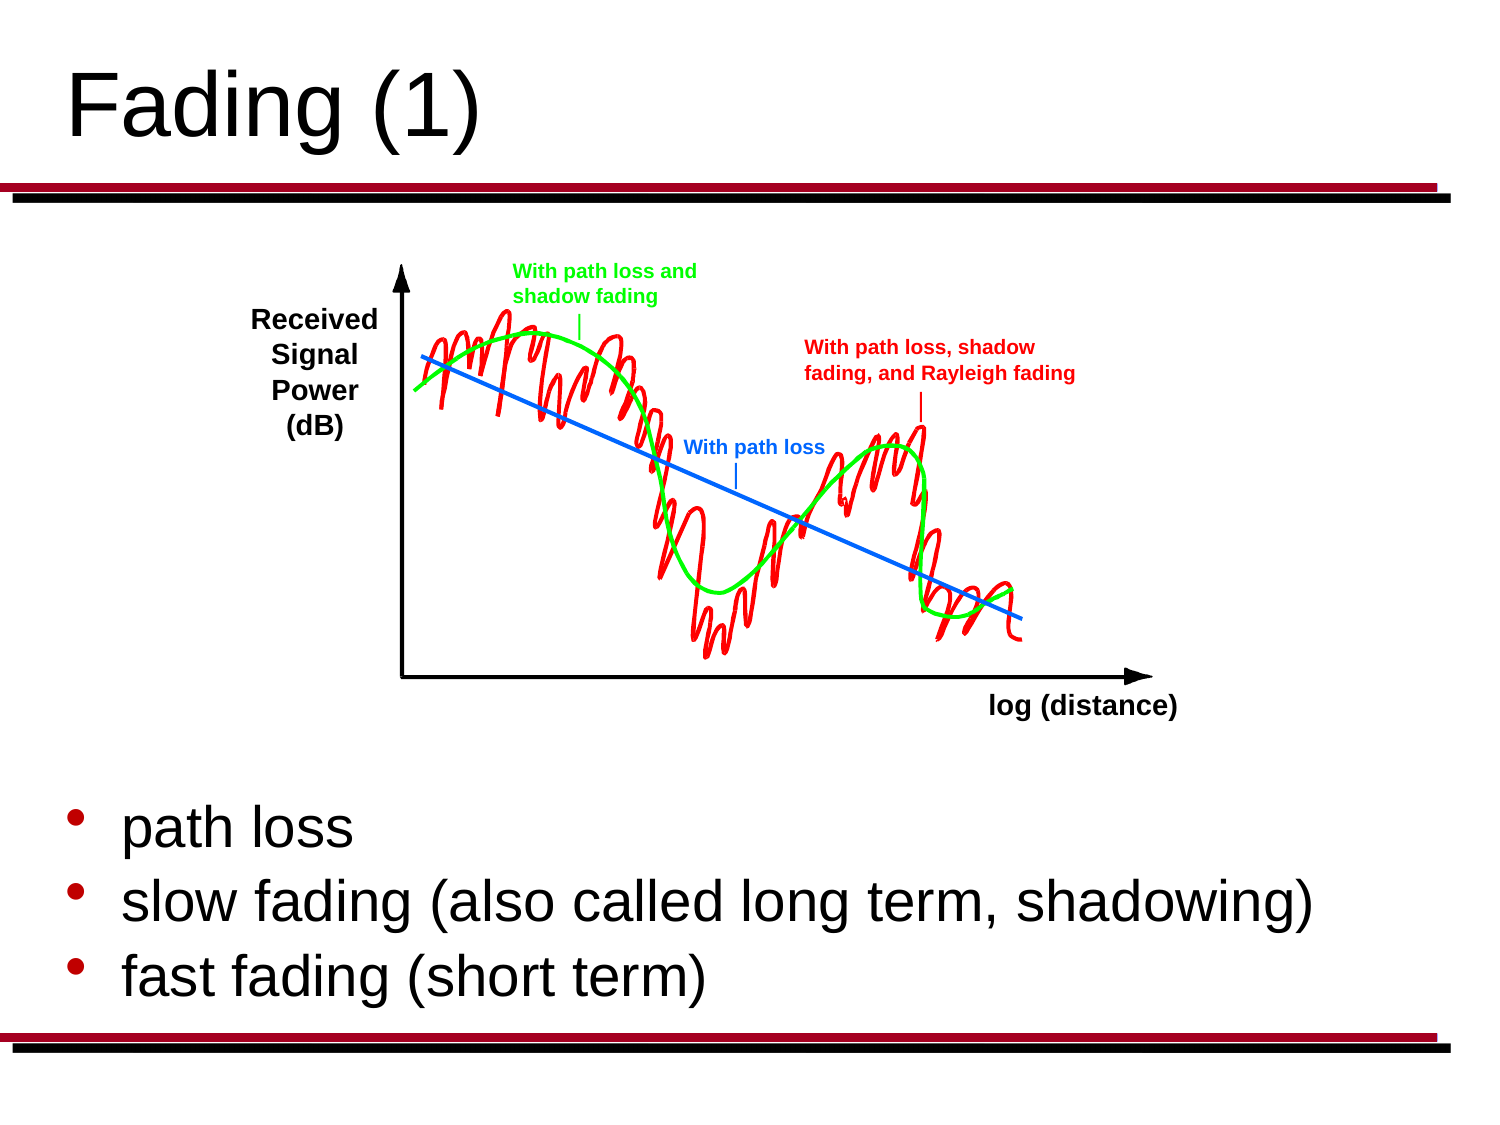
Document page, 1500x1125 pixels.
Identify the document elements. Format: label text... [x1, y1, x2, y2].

title Fading (1) [50, 0, 1425, 200]
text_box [235, 250, 1193, 730]
list path loss slow fading (also called long term, shadowing) fast fading (short term) [50, 789, 1425, 1025]
